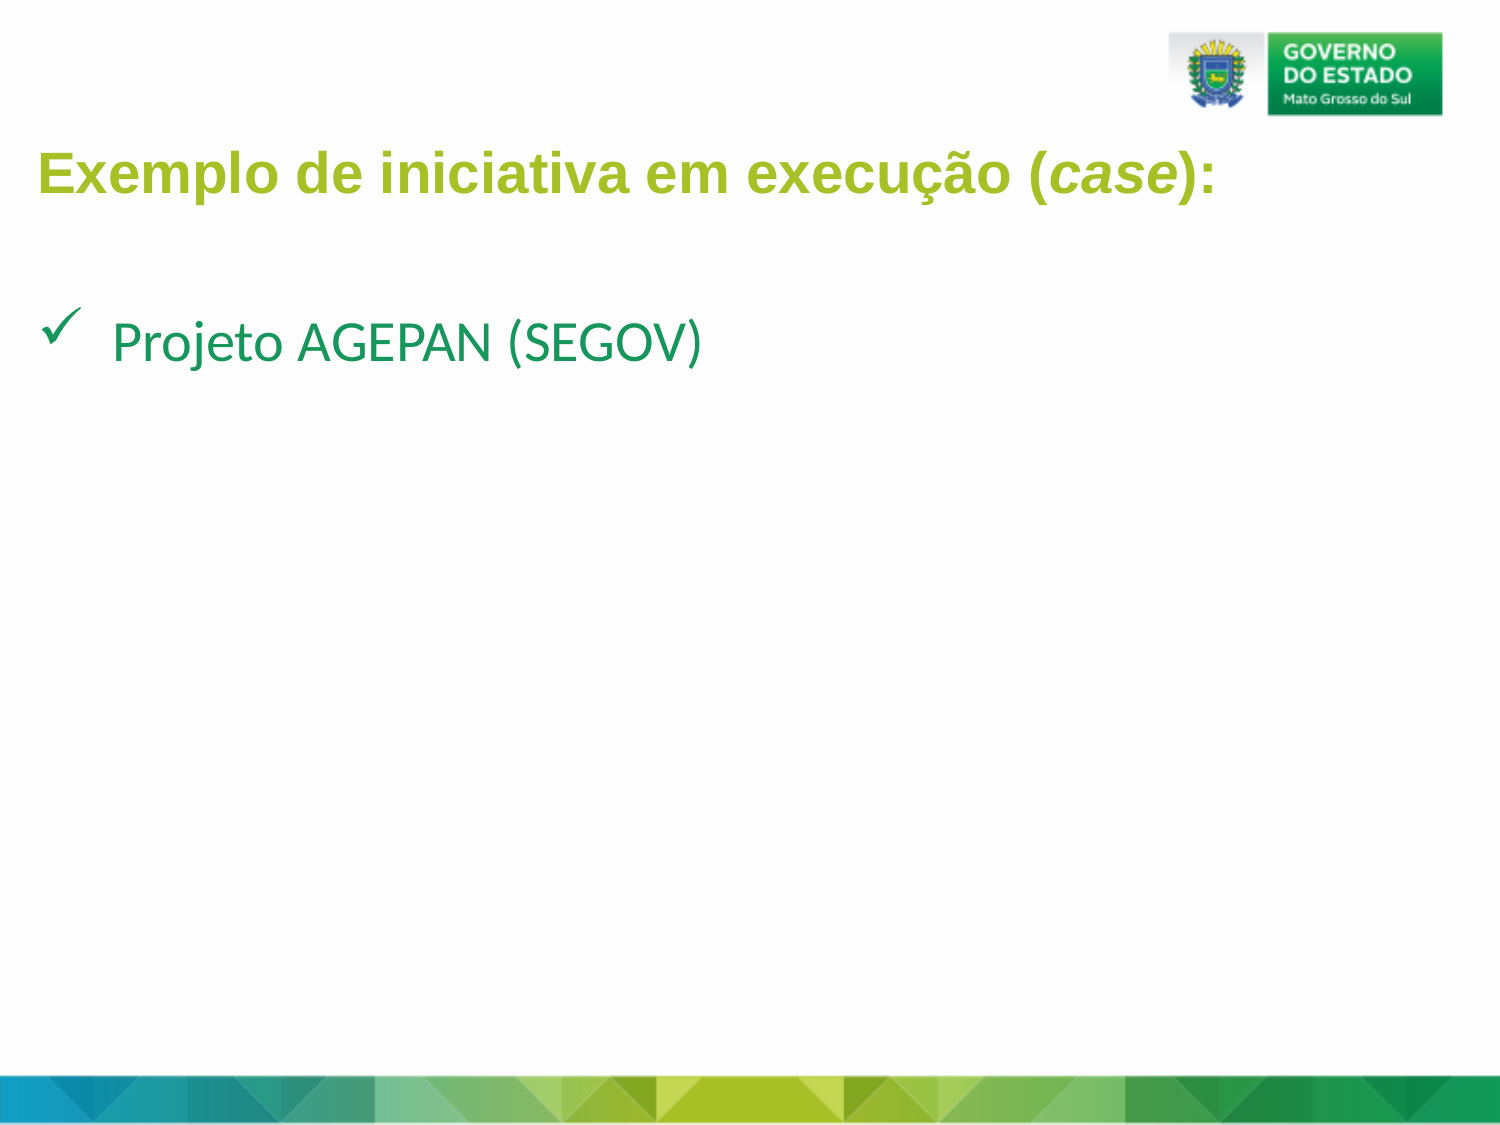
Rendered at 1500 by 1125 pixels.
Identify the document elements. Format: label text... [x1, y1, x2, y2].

text_box Exemplo de iniciativa em execução (case): Projeto AGEPAN (SEGOV) [22, 135, 1464, 913]
picture [0, 0, 1500, 1125]
